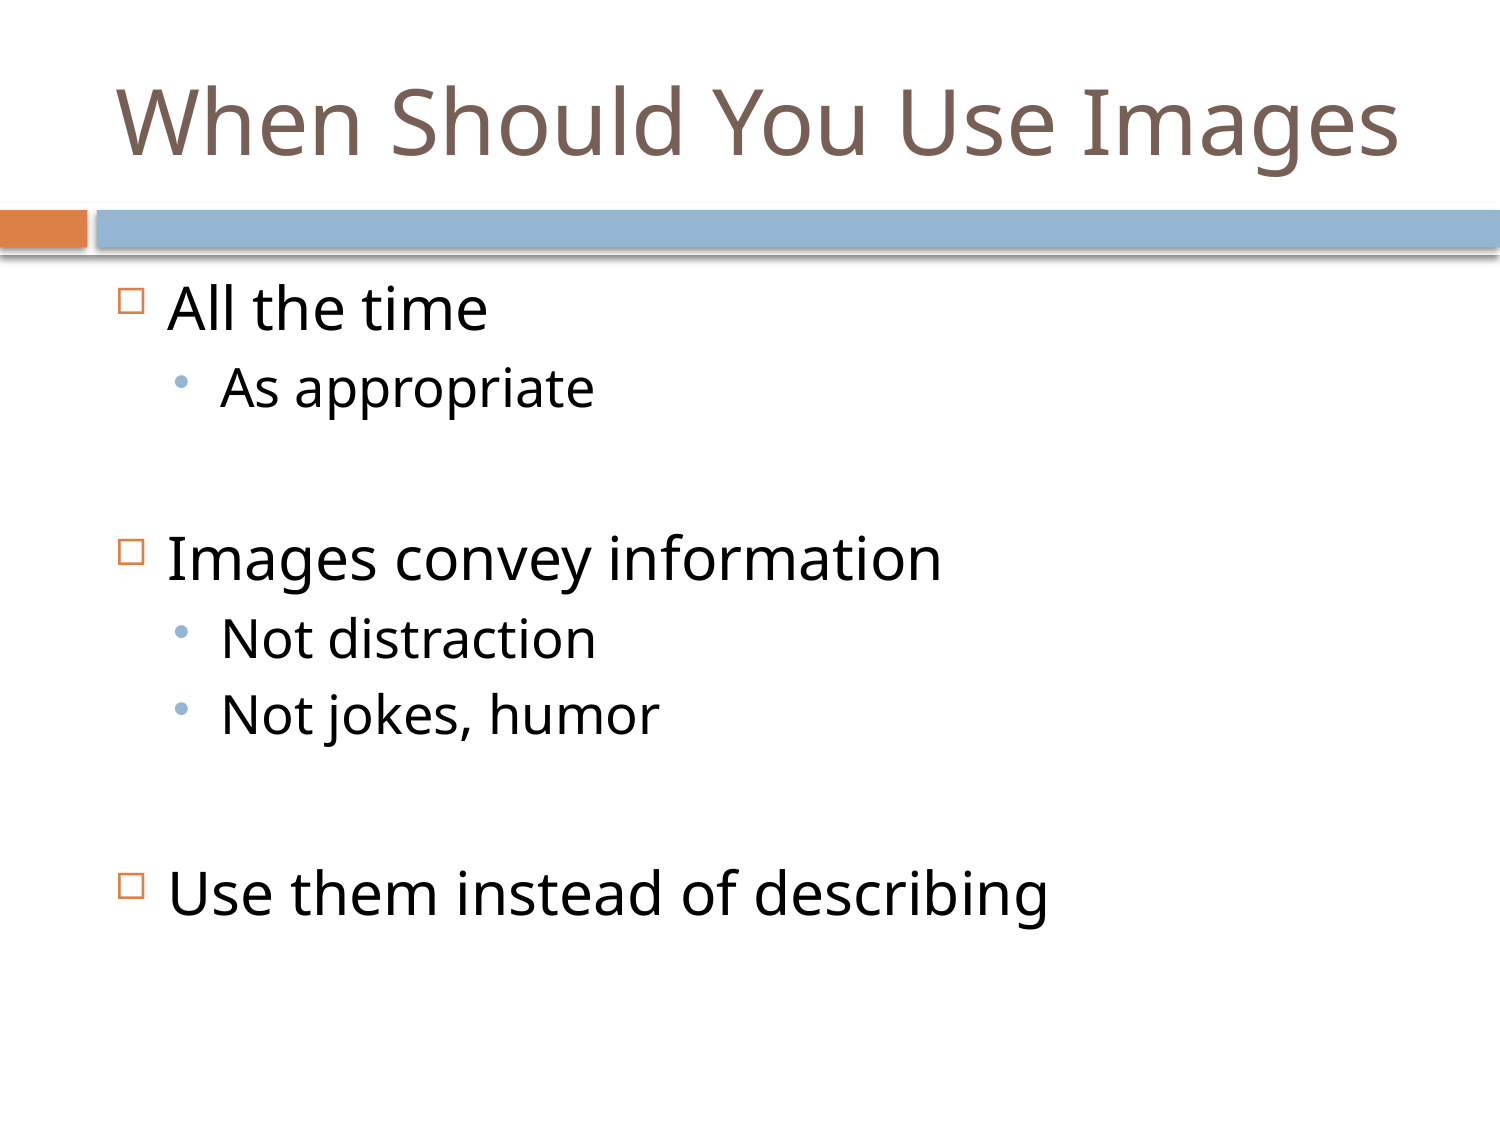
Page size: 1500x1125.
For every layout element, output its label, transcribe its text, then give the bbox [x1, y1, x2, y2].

list All the time As appropriate Images convey information Not distraction Not jokes, humor Use them instead of describing [100, 262, 1438, 1000]
title When Should You Use Images [100, 37, 1438, 200]
